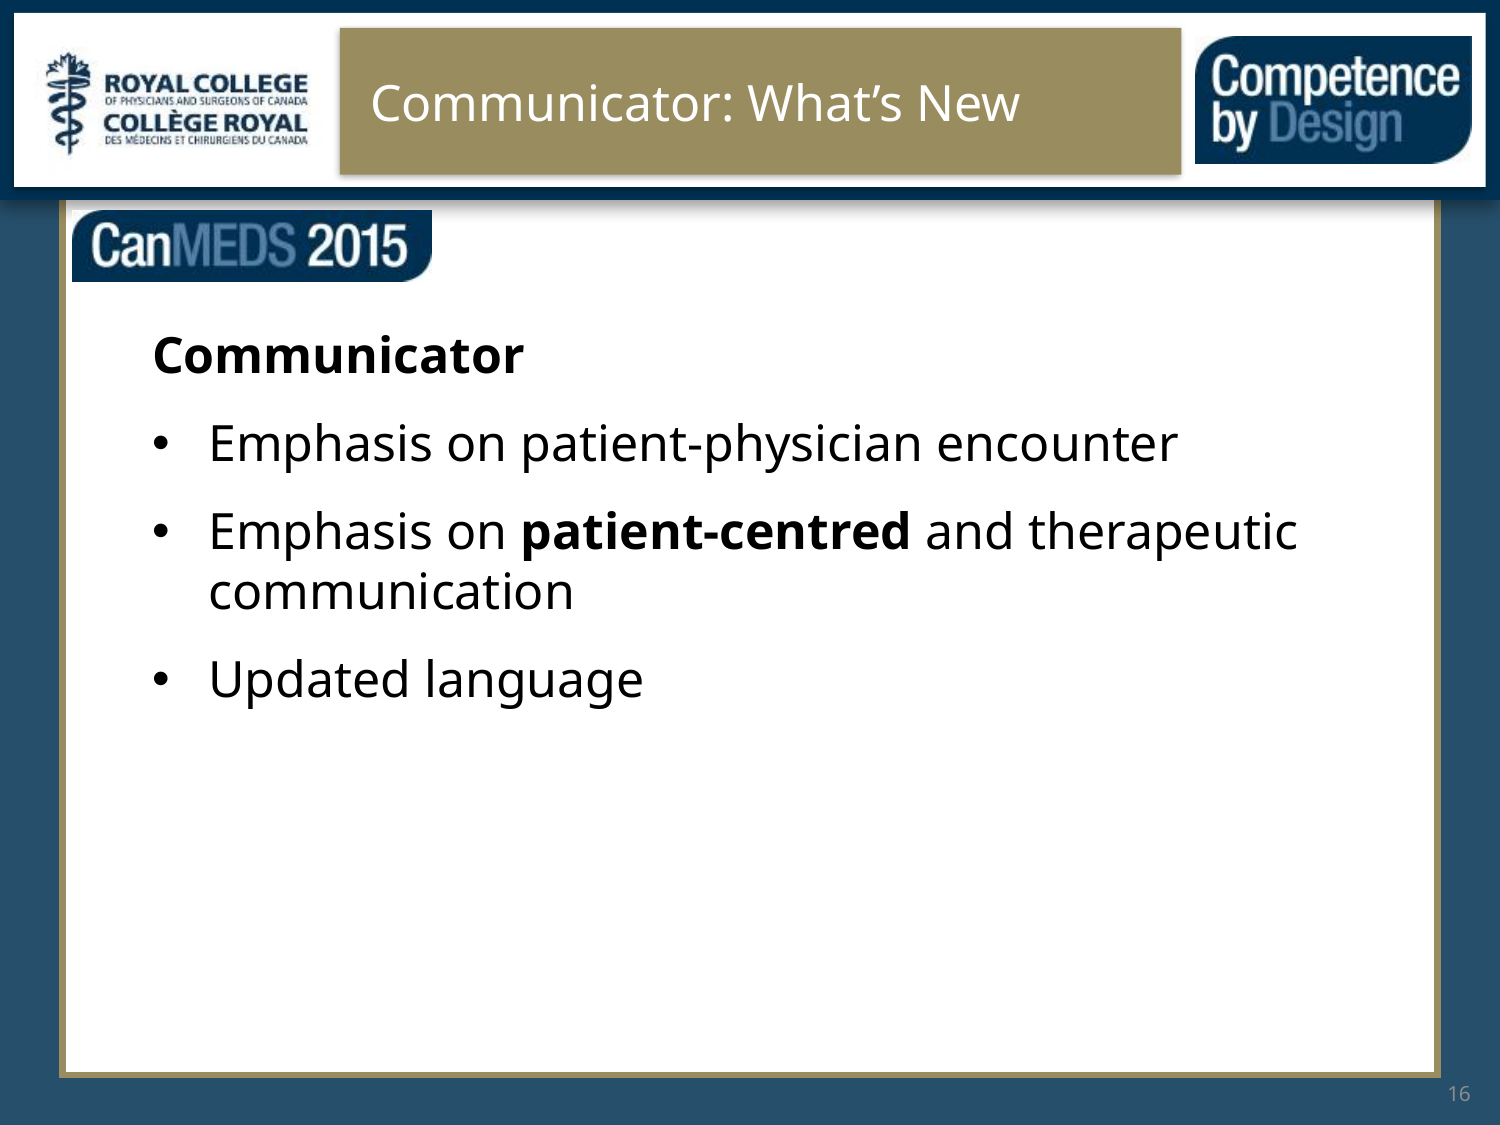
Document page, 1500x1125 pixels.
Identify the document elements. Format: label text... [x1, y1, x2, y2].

title Communicator: What’s New [355, 32, 1168, 171]
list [72, 210, 432, 282]
picture [1195, 36, 1473, 165]
list Communicator Emphasis on patient-physician encounter Emphasis on patient-centred and therapeutic communication Updated language [137, 316, 1414, 1059]
slide_number 16 [1222, 1064, 1486, 1125]
picture [23, 22, 331, 182]
